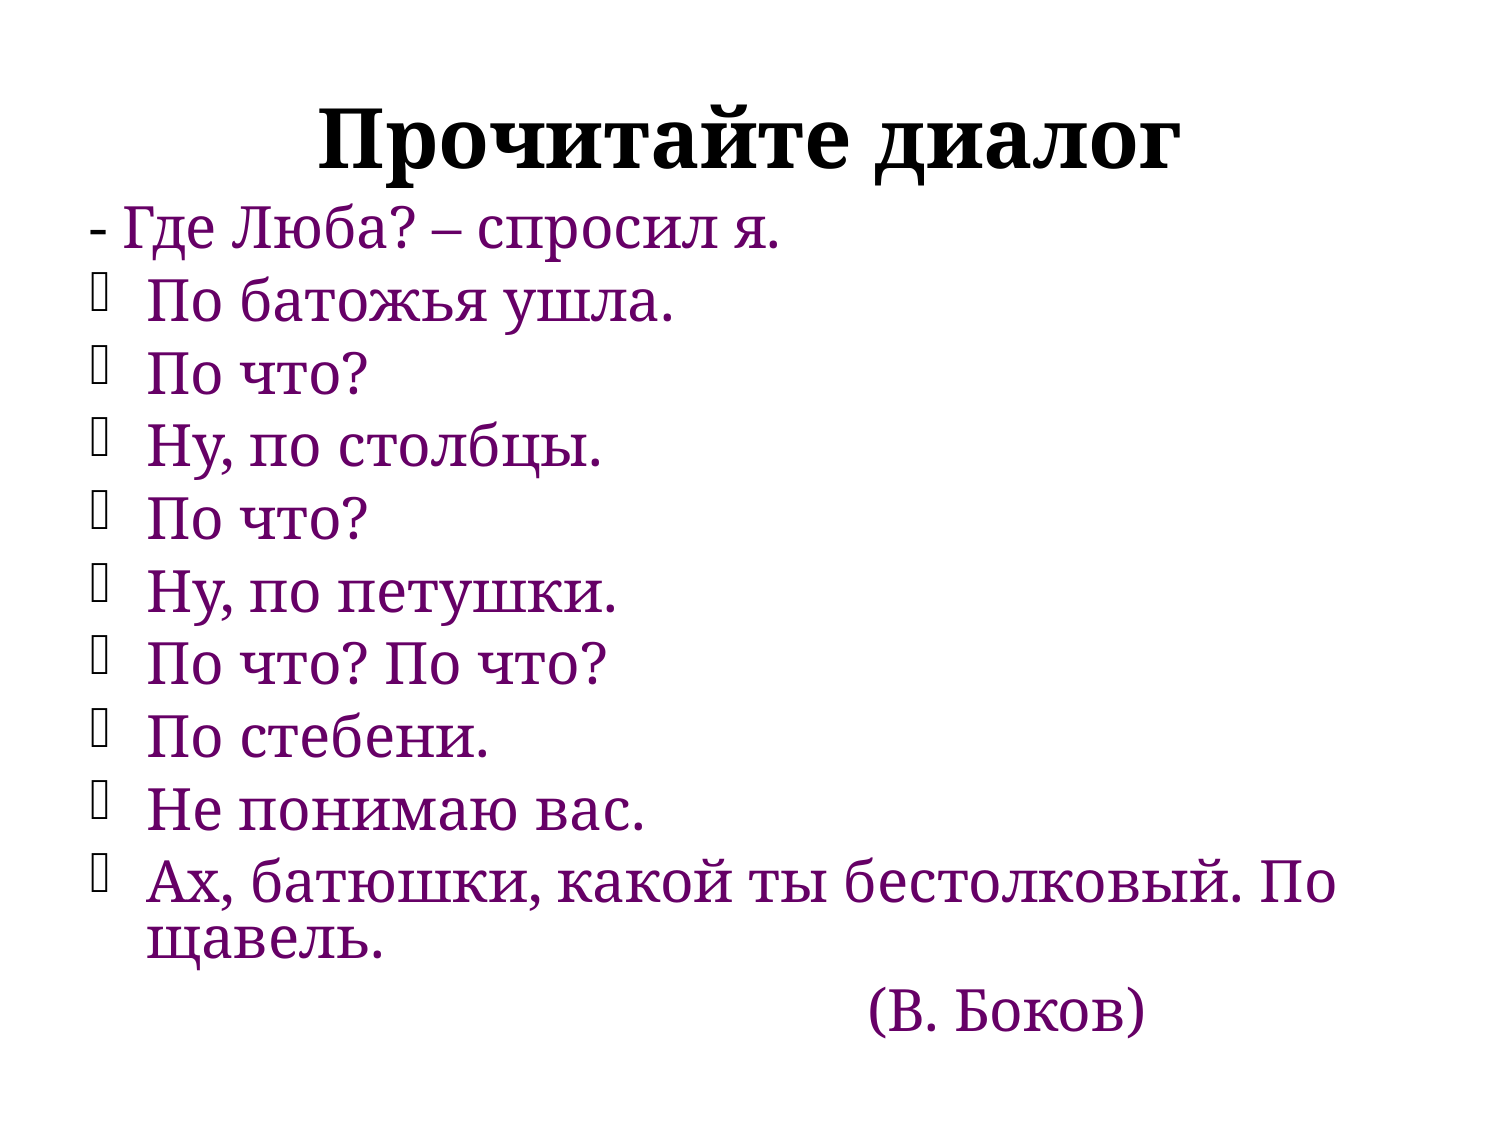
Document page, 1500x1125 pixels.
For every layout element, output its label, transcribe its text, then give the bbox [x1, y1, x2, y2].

list - Где Люба? – спросил я. По батожья ушла. По что? Ну, по столбцы. По что? Ну, по петушки. По что? По что? По стебени. Не понимаю вас. Ах, батюшки, какой ты бестолковый. По щавель. (В. Боков) [74, 196, 1426, 1071]
title Прочитайте диалог [74, 74, 1426, 196]
